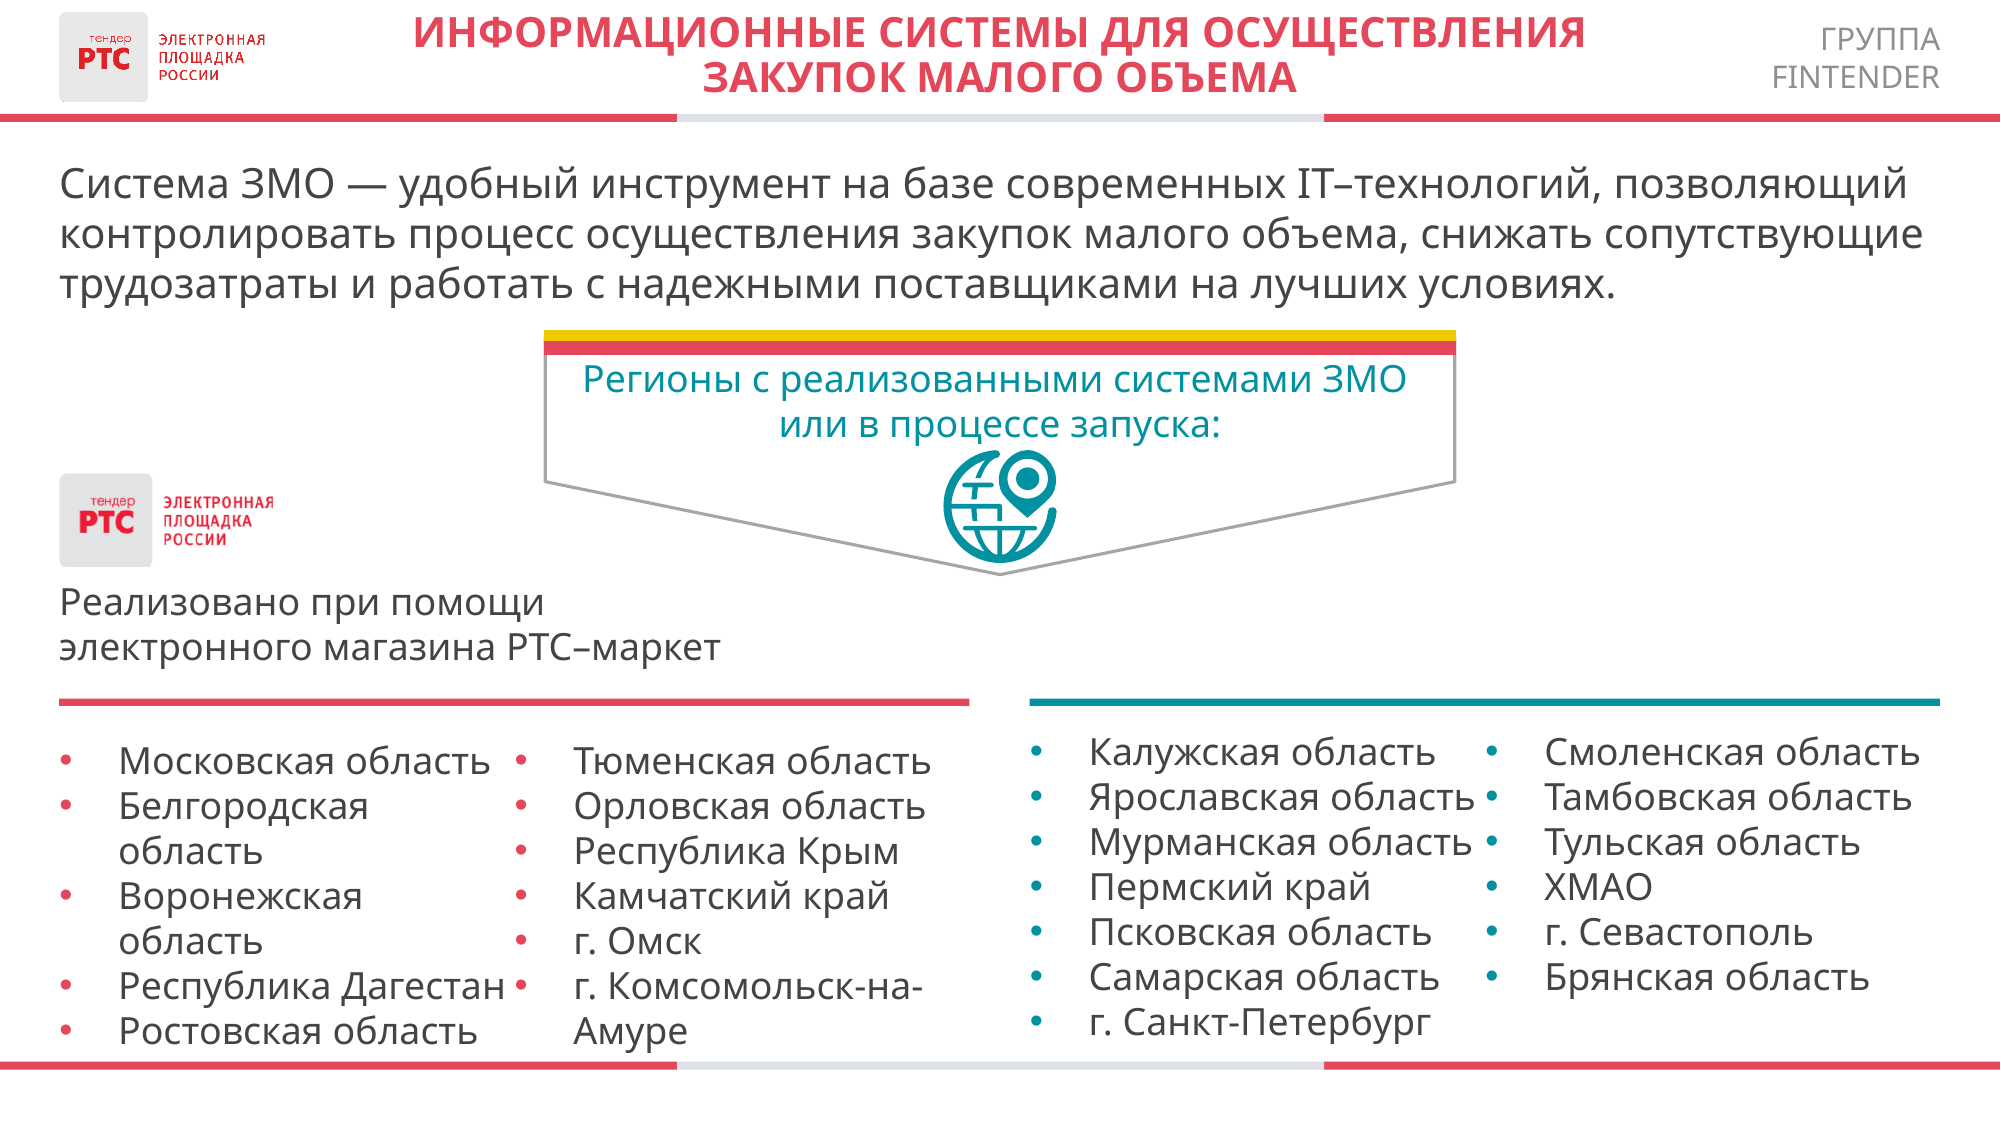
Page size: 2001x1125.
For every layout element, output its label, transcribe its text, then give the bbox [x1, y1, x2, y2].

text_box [545, 331, 1455, 575]
text_box Калужская область Ярославская область Мурманская область Пермский край Псковская область Самарская область г. Санкт-Петербург Смоленская область Тамбовская область Тульская область ХМАО г. Севастополь Брянская область [1029, 728, 1941, 997]
picture [59, 12, 265, 102]
text_box [1029, 697, 1941, 707]
text_box Реализовано при помощи электронного магазина РТС–маркет [59, 578, 752, 726]
text_box [752, 697, 970, 707]
title информационные системы для осуществления Закупок малого объема [321, 0, 1679, 114]
picture [59, 473, 273, 567]
text_box Московская область Белгородская область Воронежская область Республика Дагестан Ростовская область Тюменская область Орловская область Республика Крым Камчатский край г. Омск г. Комсомольск-на-Амуре [59, 736, 970, 1006]
list Система ЗМО — удобный инструмент на базе современных IT–технологий, позволяющий контролировать процесс осуществления закупок малого объема, снижать сопутствующие трудозатраты и работать с надежными поставщиками на лучших условиях. [59, 157, 1941, 305]
